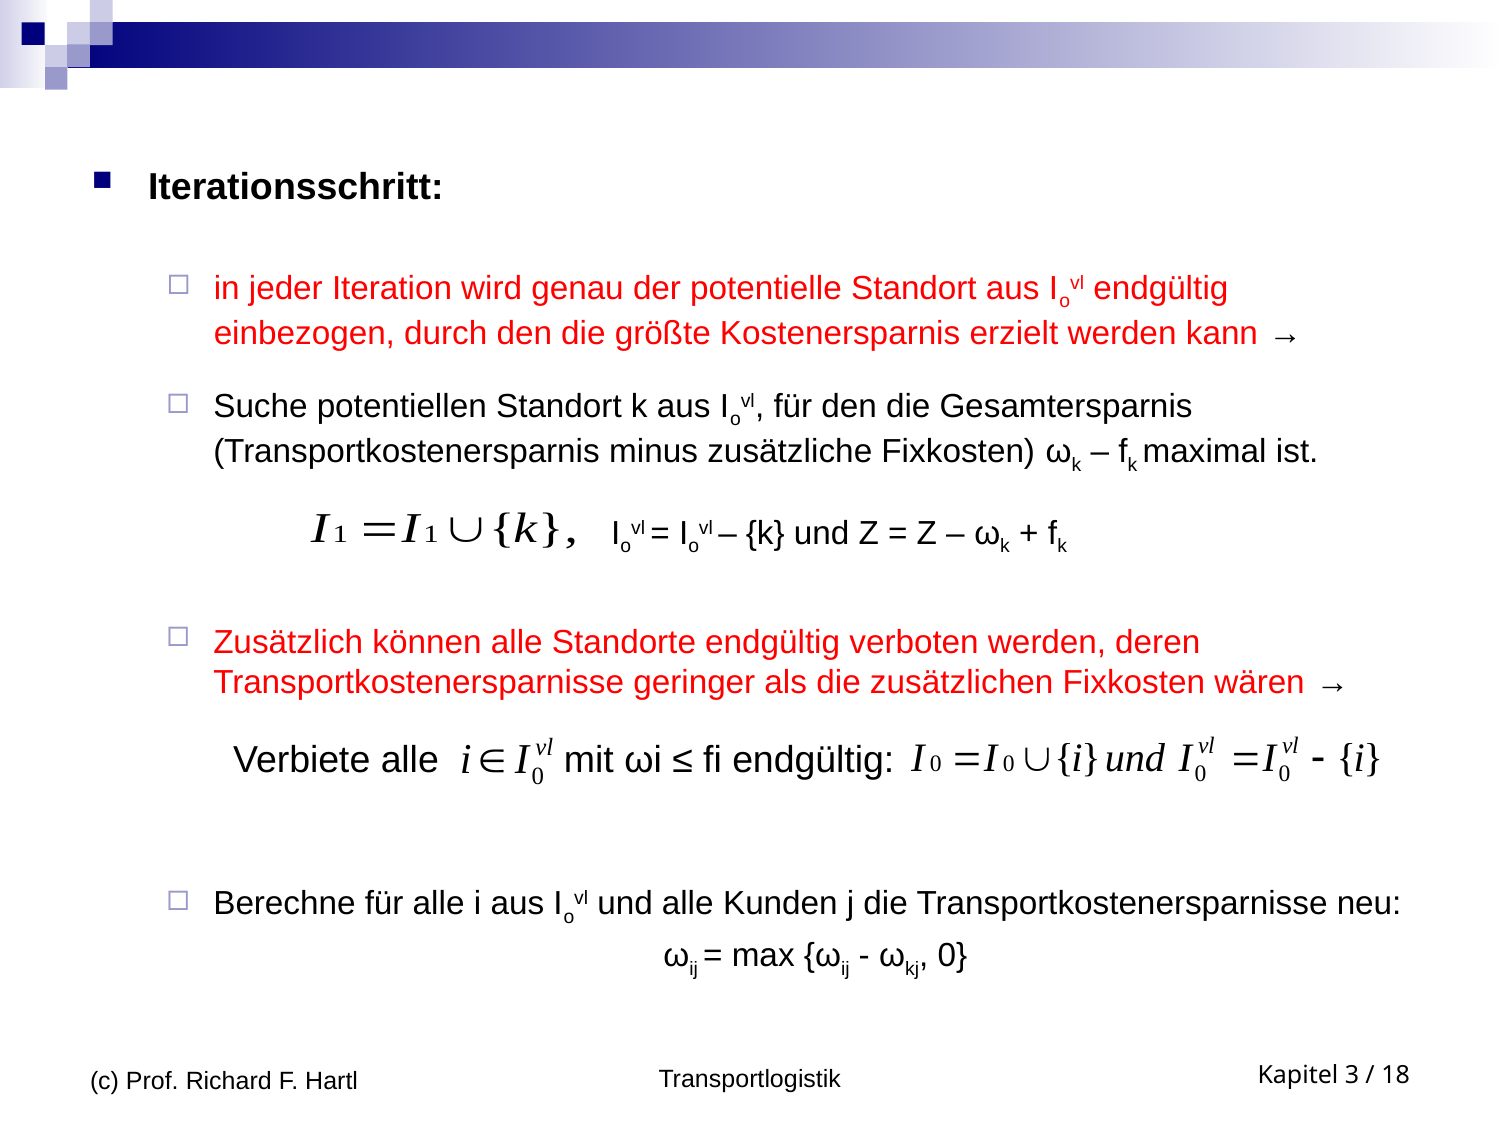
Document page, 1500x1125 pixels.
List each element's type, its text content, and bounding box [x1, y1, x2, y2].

text_box Zusätzlich können alle Standorte endgültig verboten werden, deren Transportkostenersparnisse geringer als die zusätzlichen Fixkosten wären → [76, 586, 1424, 822]
table_cell [689, 22, 693, 67]
slide_number Kapitel 3 / 18 [1074, 1025, 1425, 1100]
text_box Suche potentiellen Standort k aus Iovl, für den die Gesamtersparnis (Transportkostenersparnis minus zusätzliche Fixkosten) ωk – fk maximal ist. [76, 349, 1424, 468]
text_box Berechne für alle i aus Iovl und alle Kunden j die Transportkostenersparnisse neu: ωij = max {ωij - ωkj, 0} [76, 822, 1424, 1000]
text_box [300, 503, 1143, 561]
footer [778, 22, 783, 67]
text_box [218, 727, 1389, 796]
slide_number (c) Prof. Richard F. Hartl [75, 1024, 425, 1103]
footer Transportlogistik [512, 1025, 988, 1100]
list Iterationsschritt: in jeder Iteration wird genau der potentielle Standort aus Iovl endgültig einbezogen, durch den die größte Kostenersparnis erzielt werden kann → [76, 101, 1425, 386]
